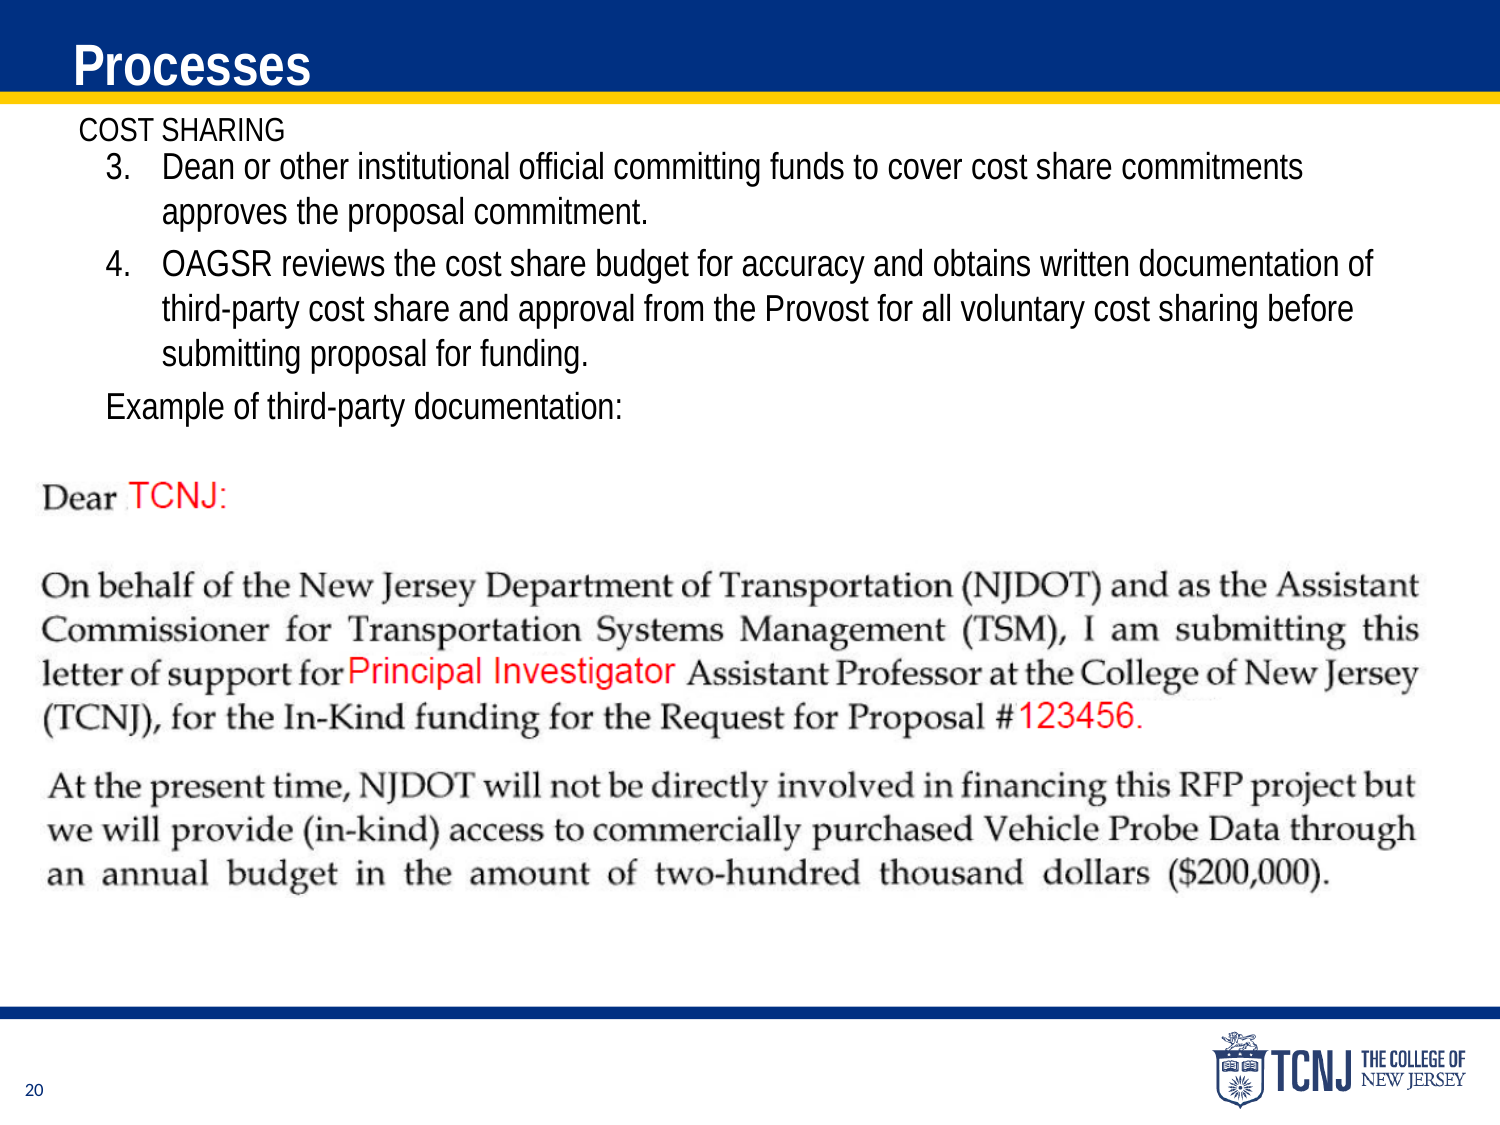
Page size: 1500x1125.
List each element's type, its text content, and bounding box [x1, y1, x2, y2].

text_box Cost Sharing [63, 100, 1050, 157]
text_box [34, 478, 1432, 898]
text_box Processes [58, 19, 1409, 138]
text_box Dean or other institutional official committing funds to cover cost share commitments approves the proposal commitment. OAGSR reviews the cost share budget for accuracy and obtains written documentation of third-party cost share and approval from the Provost for all voluntary cost sharing before submitting proposal for funding. Example of third-party documentation: [71, 134, 1420, 446]
picture [1200, 1029, 1478, 1110]
